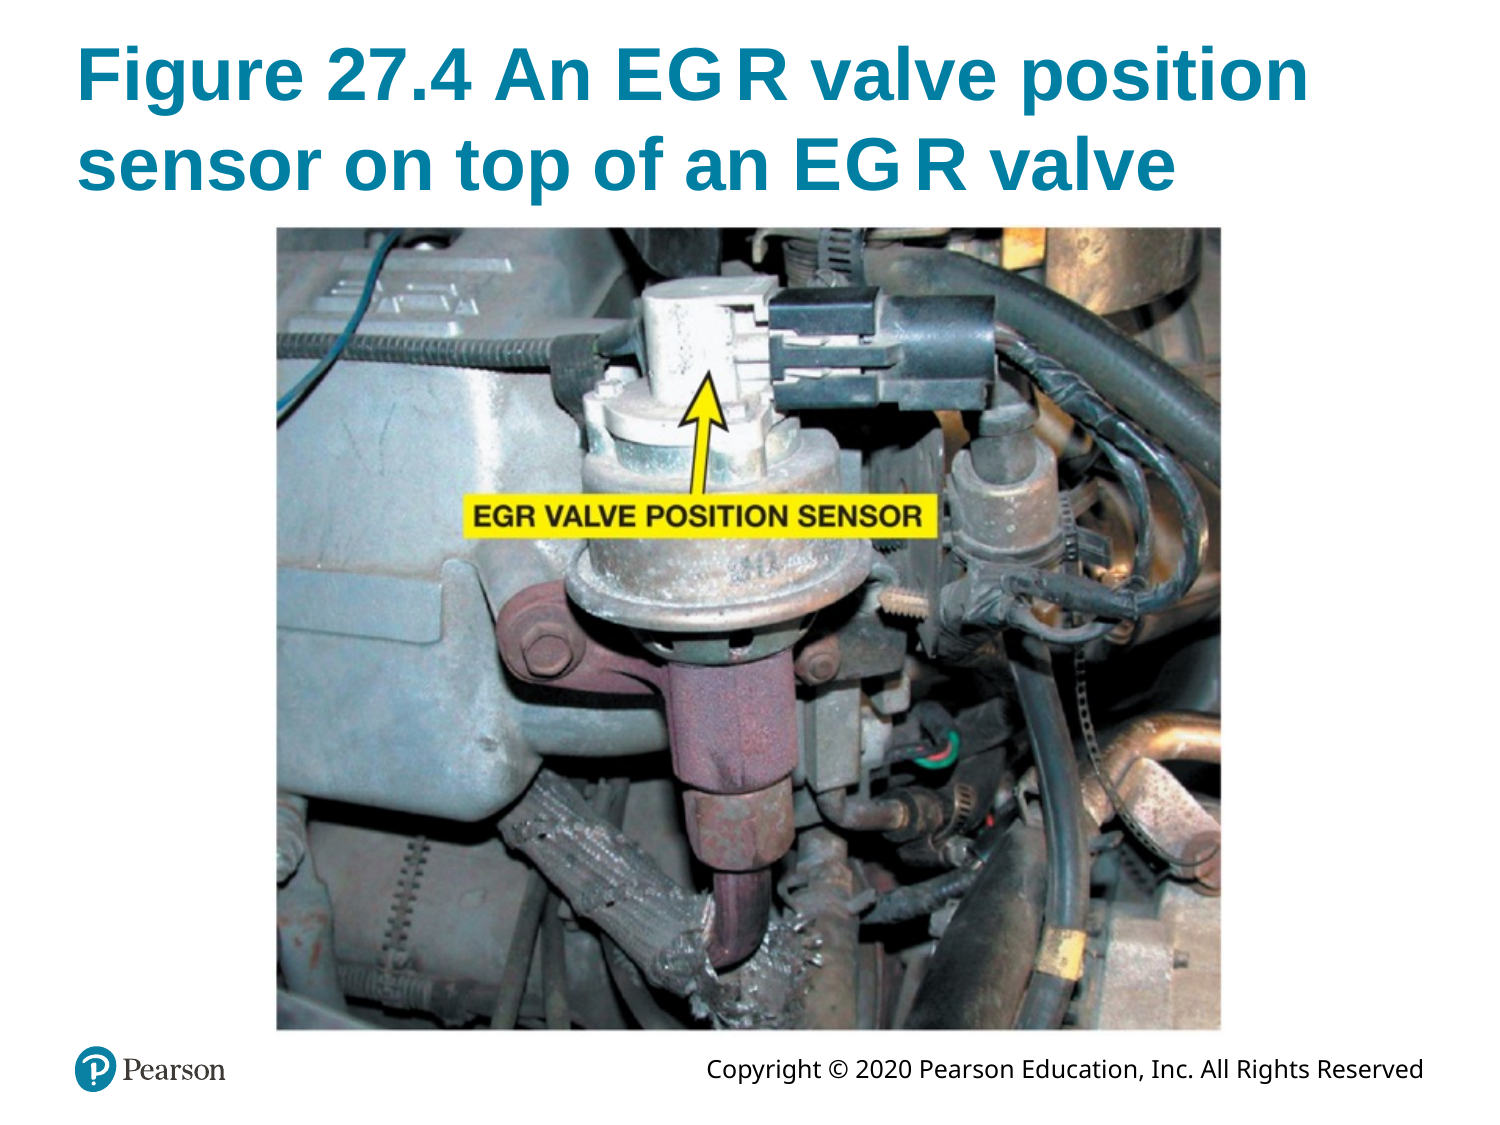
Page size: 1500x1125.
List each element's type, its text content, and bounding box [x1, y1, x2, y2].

title Figure 27.4 An E G R valve position sensor on top of an E G R valve [76, 17, 1423, 206]
picture [272, 222, 1226, 1036]
